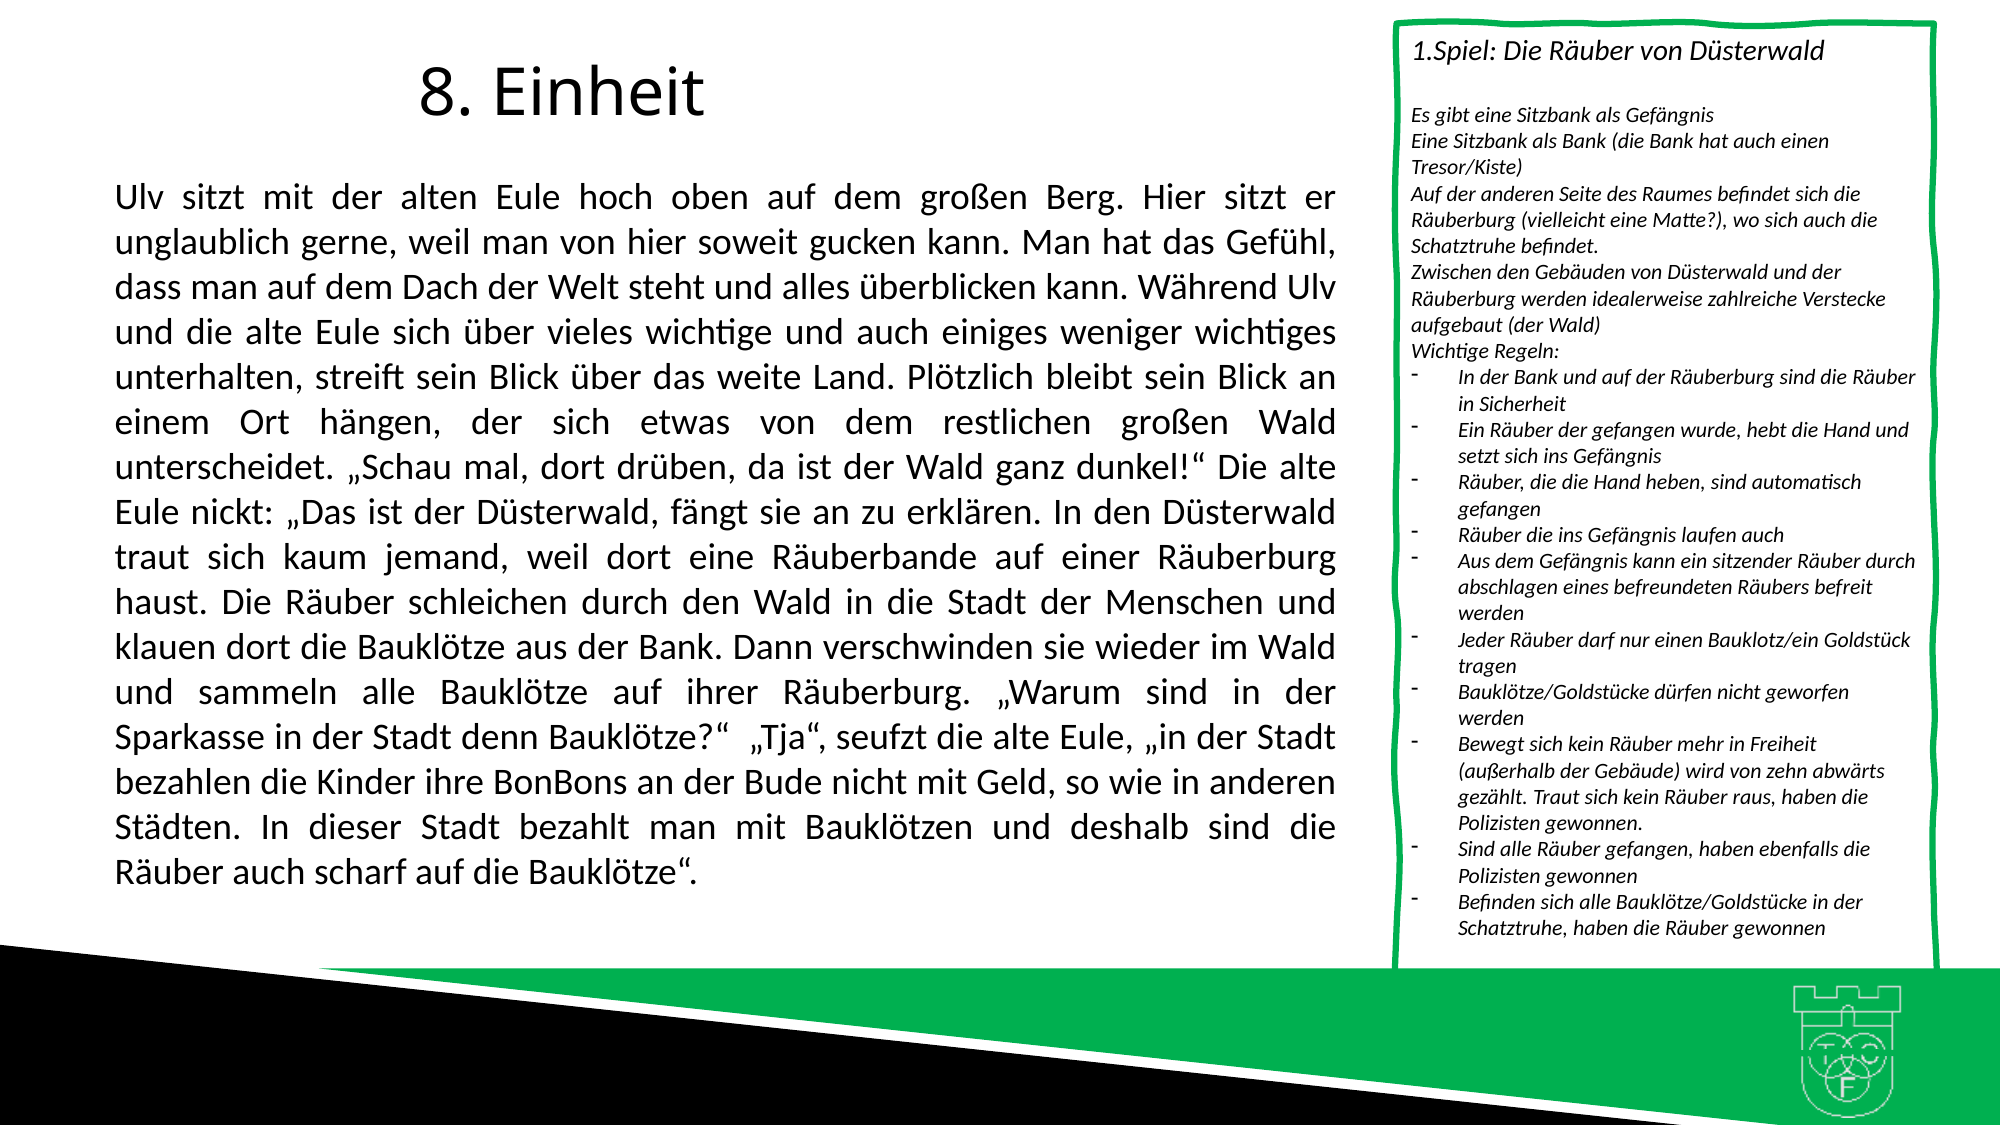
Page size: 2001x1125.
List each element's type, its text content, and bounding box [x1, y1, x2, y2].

text_box [0, 943, 1682, 1125]
picture [1789, 983, 1906, 1118]
text_box Ulv sitzt mit der alten Eule hoch oben auf dem großen Berg. Hier sitzt er unglaublich gerne, weil man von hier soweit gucken kann. Man hat das Gefühl, dass man auf dem Dach der Welt steht und alles überblicken kann. Während Ulv und die alte Eule sich über vieles wichtige und auch einiges weniger wichtiges unterhalten, streift sein Blick über das weite Land. Plötzlich bleibt sein Blick an einem Ort hängen, der sich etwas von dem restlichen großen Wald unterscheidet. „Schau mal, dort drüben, da ist der Wald ganz dunkel!“ Die alte Eule nickt: „Das ist der Düsterwald, fängt sie an zu erklären. In den Düsterwald traut sich kaum jemand, weil dort eine Räuberbande auf einer Räuberburg haust. Die Räuber schleichen durch den Wald in die Stadt der Menschen und klauen dort die Bauklötze aus der Bank. Dann verschwinden sie wieder im Wald und sammeln alle Bauklötze auf ihrer Räuberburg. „Warum sind in der Sparkasse in der Stadt denn Bauklötze?“ „Tja“, seufzt die alte Eule, „in der Stadt bezahlen die Kinder ihre BonBons an der Bude nicht mit Geld, so wie in anderen Städten. In dieser Stadt bezahlt man mit Bauklötzen und deshalb sind die Räuber auch scharf auf die Bauklötze“. [99, 164, 1353, 899]
text_box 1.Spiel: Die Räuber von Düsterwald Es gibt eine Sitzbank als Gefängnis Eine Sitzbank als Bank (die Bank hat auch einen Tresor/Kiste) Auf der anderen Seite des Raumes befindet sich die Räuberburg (vielleicht eine Matte?), wo sich auch die Schatztruhe befindet. Zwischen den Gebäuden von Düsterwald und der Räuberburg werden idealerweise zahlreiche Verstecke aufgebaut (der Wald) Wichtige Regeln: In der Bank und auf der Räuberburg sind die Räuber in Sicherheit Ein Räuber der gefangen wurde, hebt die Hand und setzt sich ins Gefängnis Räuber, die die Hand heben, sind automatisch gefangen Räuber die ins Gefängnis laufen auch Aus dem Gefängnis kann ein sitzender Räuber durch abschlagen eines befreundeten Räubers befreit werden Jeder Räuber darf nur einen Bauklotz/ein Goldstück tragen Bauklötze/Goldstücke dürfen nicht geworfen werden Bewegt sich kein Räuber mehr in Freiheit (außerhalb der Gebäude) wird von zehn abwärts gezählt. Traut sich kein Räuber raus, haben die Polizisten gewonnen. Sind alle Räuber gefangen, haben ebenfalls die Polizisten gewonnen Befinden sich alle Bauklötze/Goldstücke in der Schatztruhe, haben die Räuber gewonnen [1394, 21, 1938, 1056]
text_box [318, 967, 2000, 1125]
title 8. Einheit [403, 50, 1397, 138]
